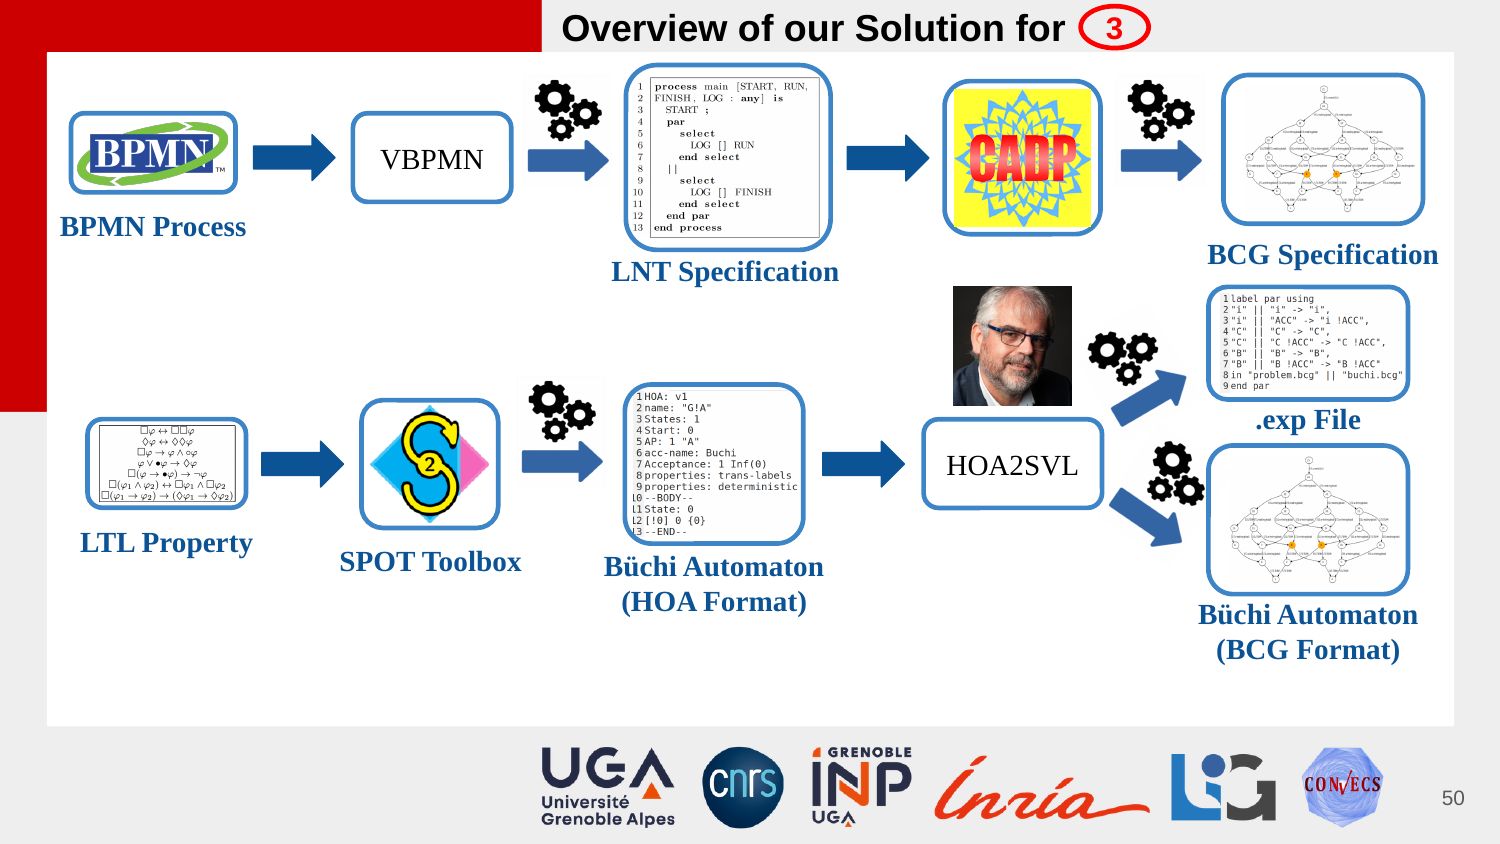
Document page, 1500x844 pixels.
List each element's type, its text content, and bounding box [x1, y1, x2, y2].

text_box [1208, 445, 1409, 595]
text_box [1182, 74, 1465, 281]
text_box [624, 384, 804, 544]
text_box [25, 418, 284, 569]
text_box .exp File [1180, 391, 1449, 446]
text_box [822, 441, 905, 487]
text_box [944, 80, 1101, 235]
text_box 3 [1080, 6, 1149, 49]
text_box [289, 399, 572, 588]
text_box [1208, 290, 1409, 400]
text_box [70, 101, 236, 215]
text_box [923, 286, 1103, 509]
text_box [867, 135, 929, 181]
text_box Büchi Automaton (BCG Format) [1167, 603, 1449, 658]
text_box BPMN Process [12, 197, 294, 252]
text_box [588, 64, 863, 291]
text_box Büchi Automaton (HOA Format) [573, 555, 855, 610]
text_box [253, 134, 335, 181]
text_box VBPMN [352, 113, 512, 202]
picture [0, 0, 1500, 844]
slide_number ‹#› [1389, 764, 1480, 830]
text_box Overview of our Solution for [546, 0, 1441, 55]
